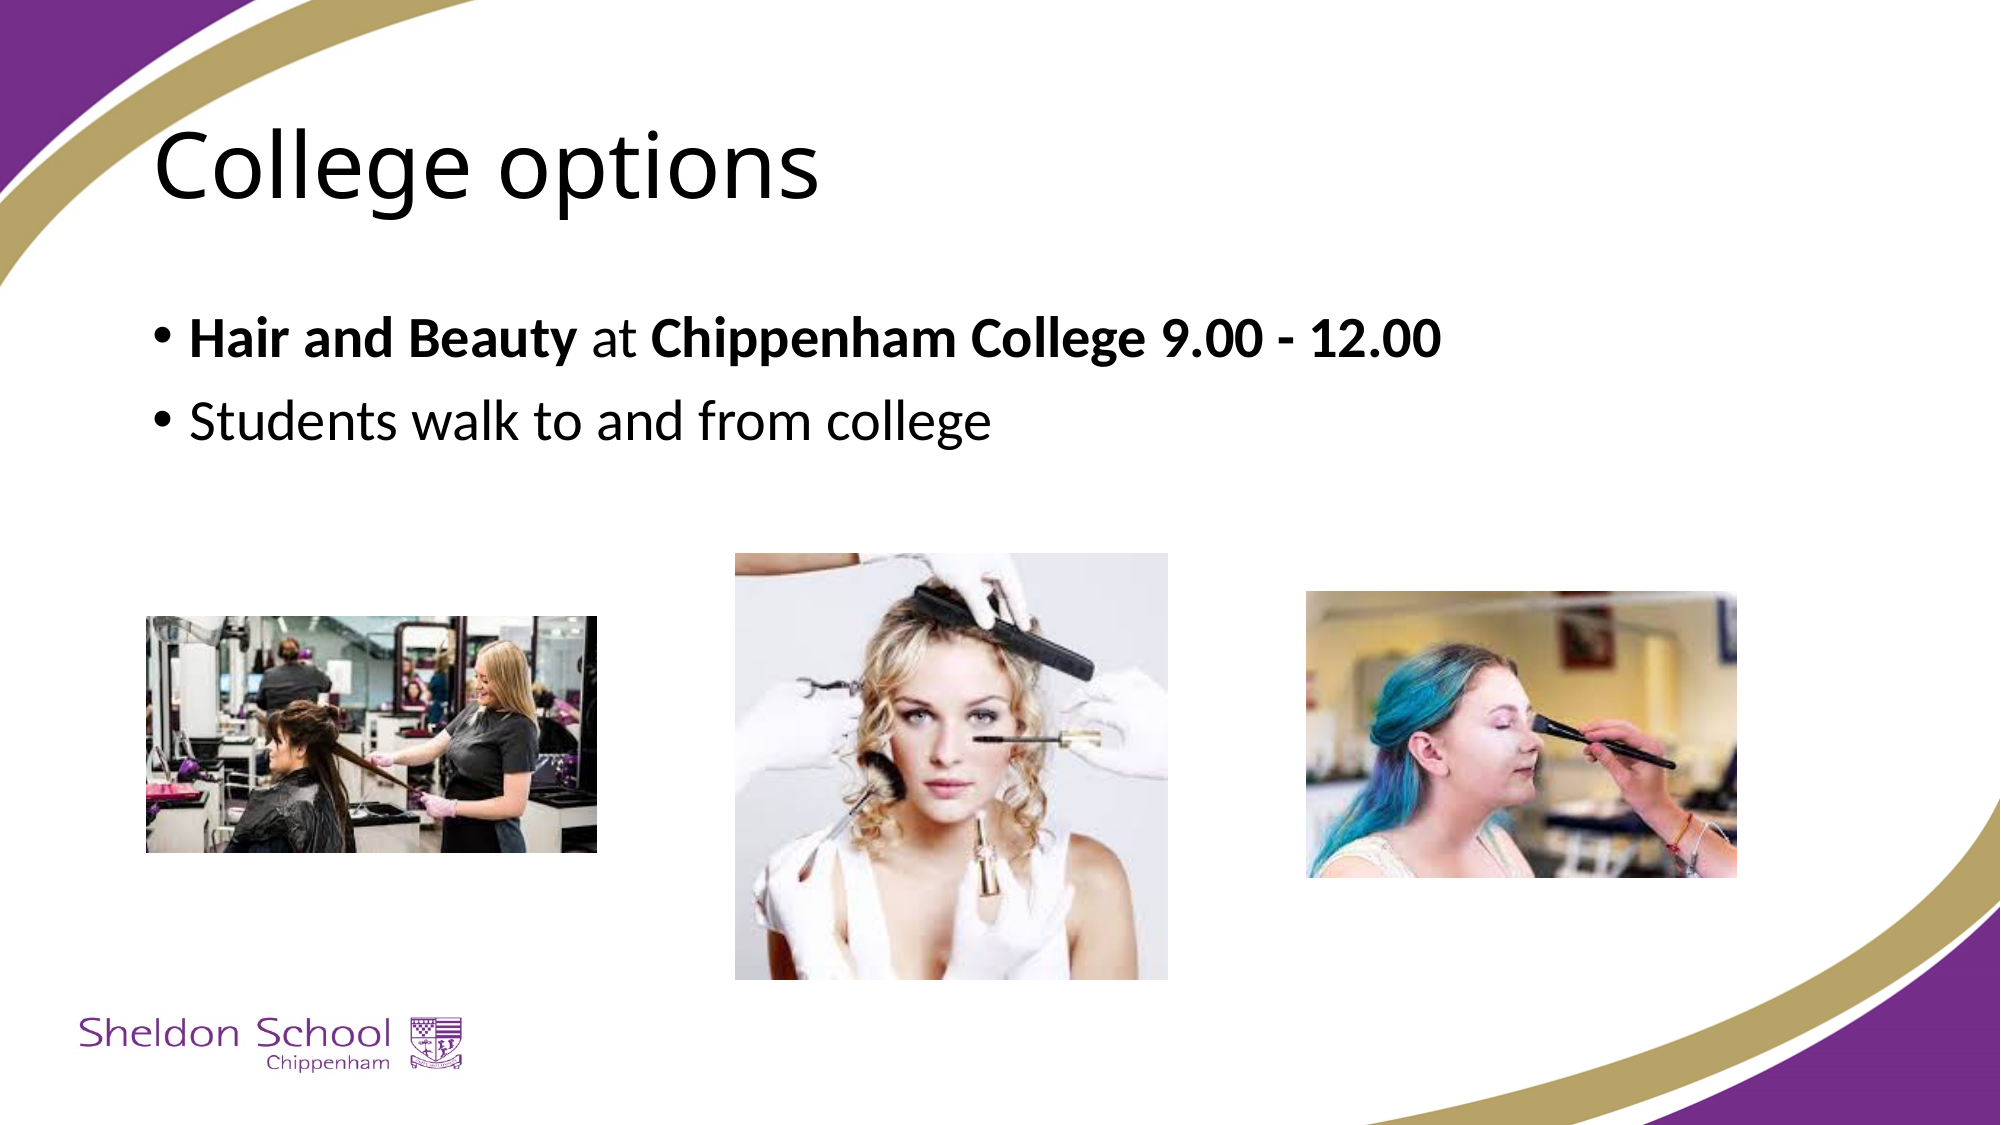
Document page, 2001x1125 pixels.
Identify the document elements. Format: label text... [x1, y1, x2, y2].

picture [0, 0, 506, 304]
picture [1208, 591, 2000, 1125]
list Hair and Beauty at Chippenham College 9.00 - 12.00 Students walk to and from college [137, 299, 1863, 1014]
picture [70, 1010, 473, 1082]
picture [735, 553, 1168, 980]
picture [146, 616, 597, 853]
title College options [506, 59, 1863, 278]
